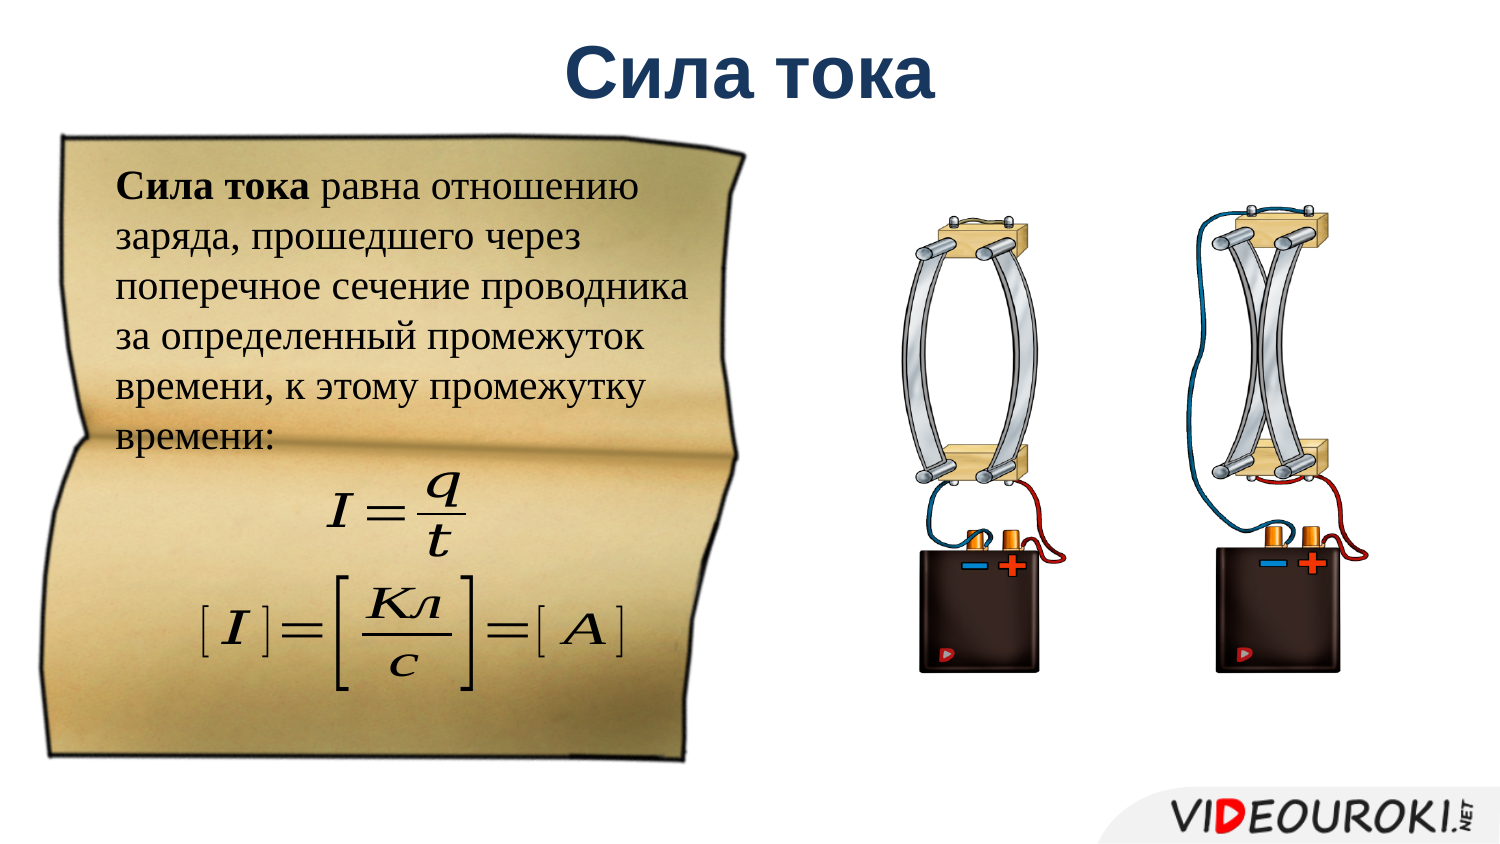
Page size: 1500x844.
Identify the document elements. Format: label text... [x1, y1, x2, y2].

title Сила тока [851, 10, 1425, 127]
picture [1178, 191, 1389, 674]
picture [0, 0, 1085, 844]
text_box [1097, 786, 1500, 844]
